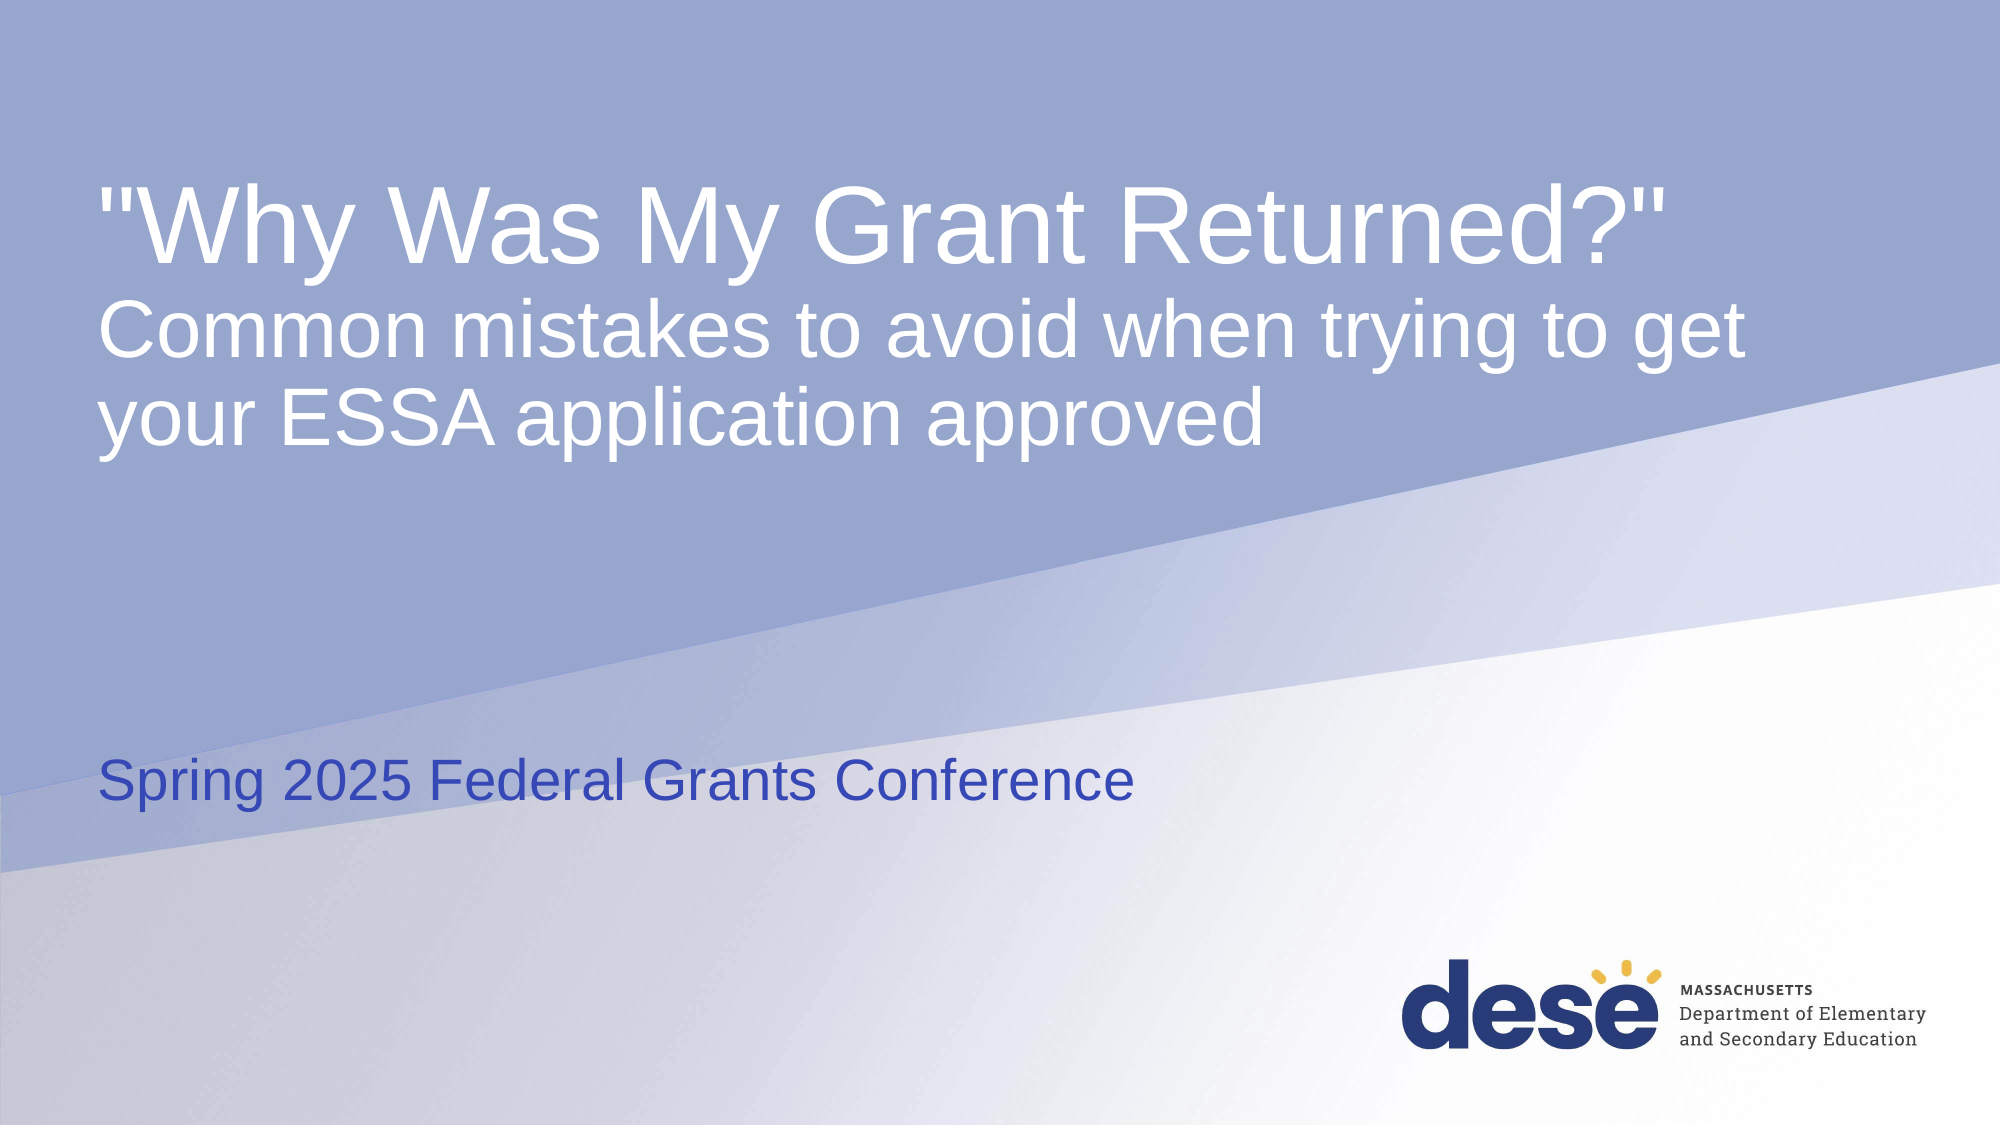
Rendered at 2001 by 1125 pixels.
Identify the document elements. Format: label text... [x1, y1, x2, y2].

subtitle Spring 2025 Federal Grants Conference [82, 742, 1194, 971]
picture [0, 0, 2000, 1125]
title "Why Was My Grant Returned?" Common mistakes to avoid when trying to get your ESSA application approved [82, 154, 1910, 471]
